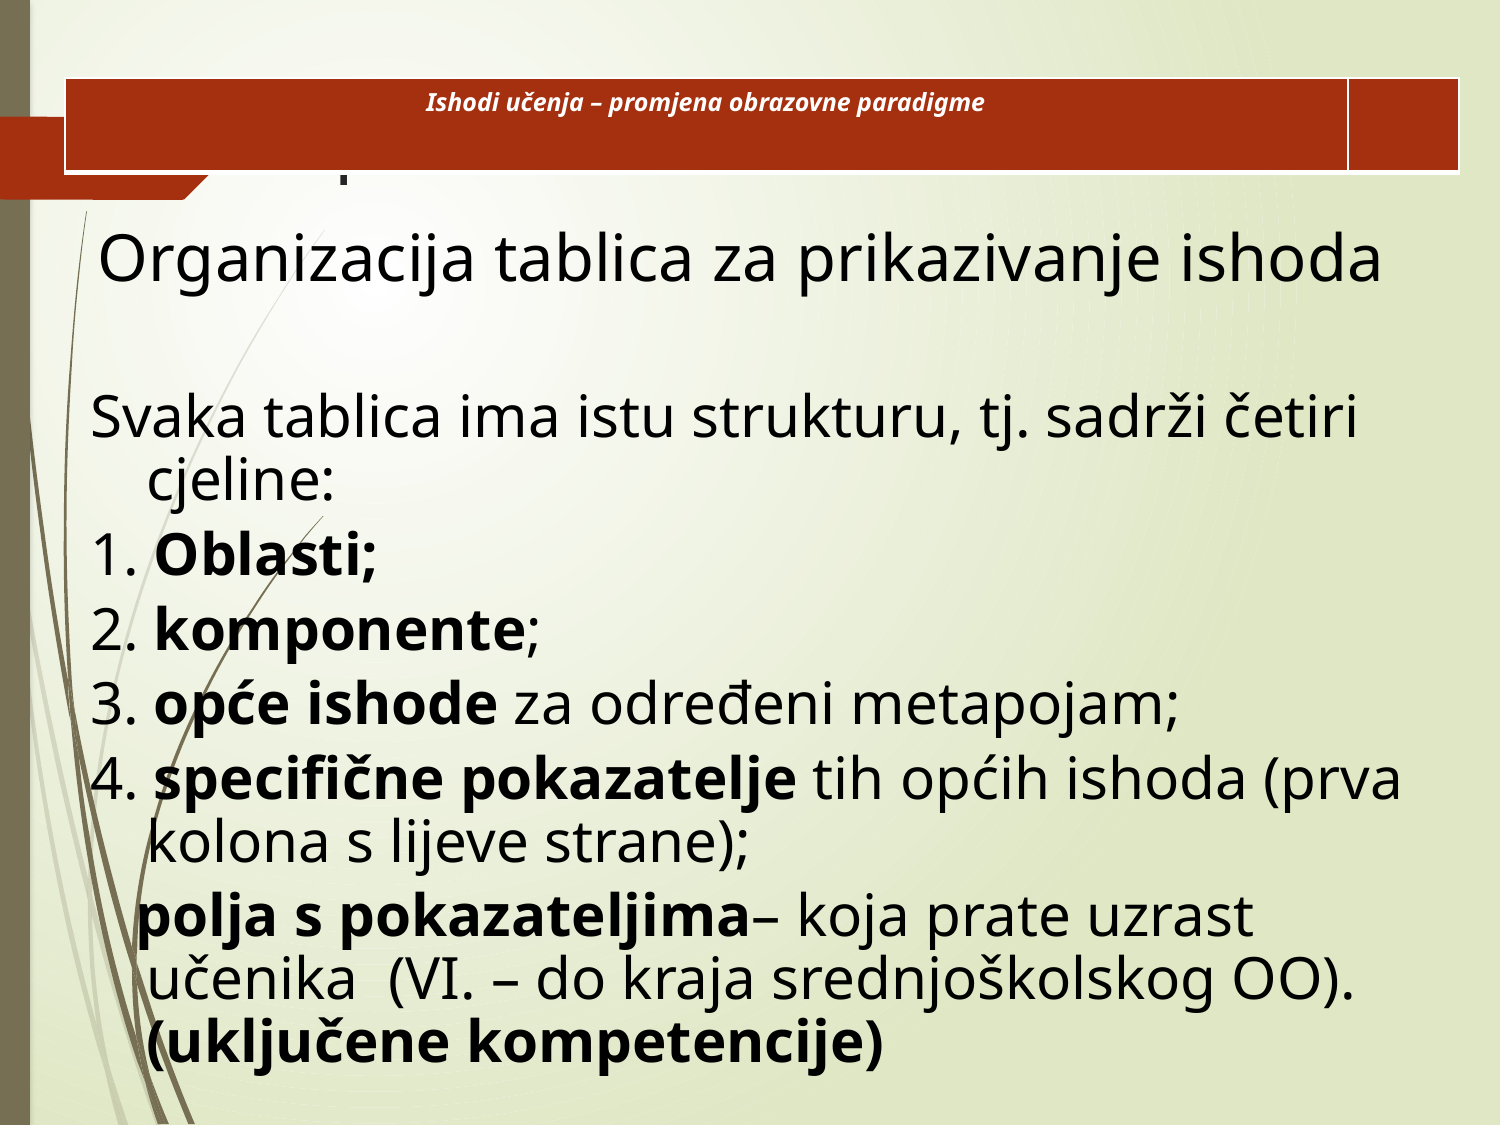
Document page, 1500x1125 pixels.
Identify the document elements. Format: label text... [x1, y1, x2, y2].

text_box Organizacija tablica za prikazivanje ishoda [74, 162, 1425, 350]
table_header Ishodi učenja – promjena obrazovne paradigme [66, 79, 1347, 170]
text_box Svaka tablica ima istu strukturu, tj. sadrži četiri cjeline: 1. Oblasti; 2. komponente; 3. opće ishode za određeni metapojam; 4. specifične pokazatelje tih općih ishoda (prva kolona s lijeve strane); polja s pokazateljima– koja prate uzrast učenika (VI. – do kraja srednjoškolskog OO). (uključene kompetencije) [74, 379, 1425, 799]
table_header [1349, 79, 1458, 170]
